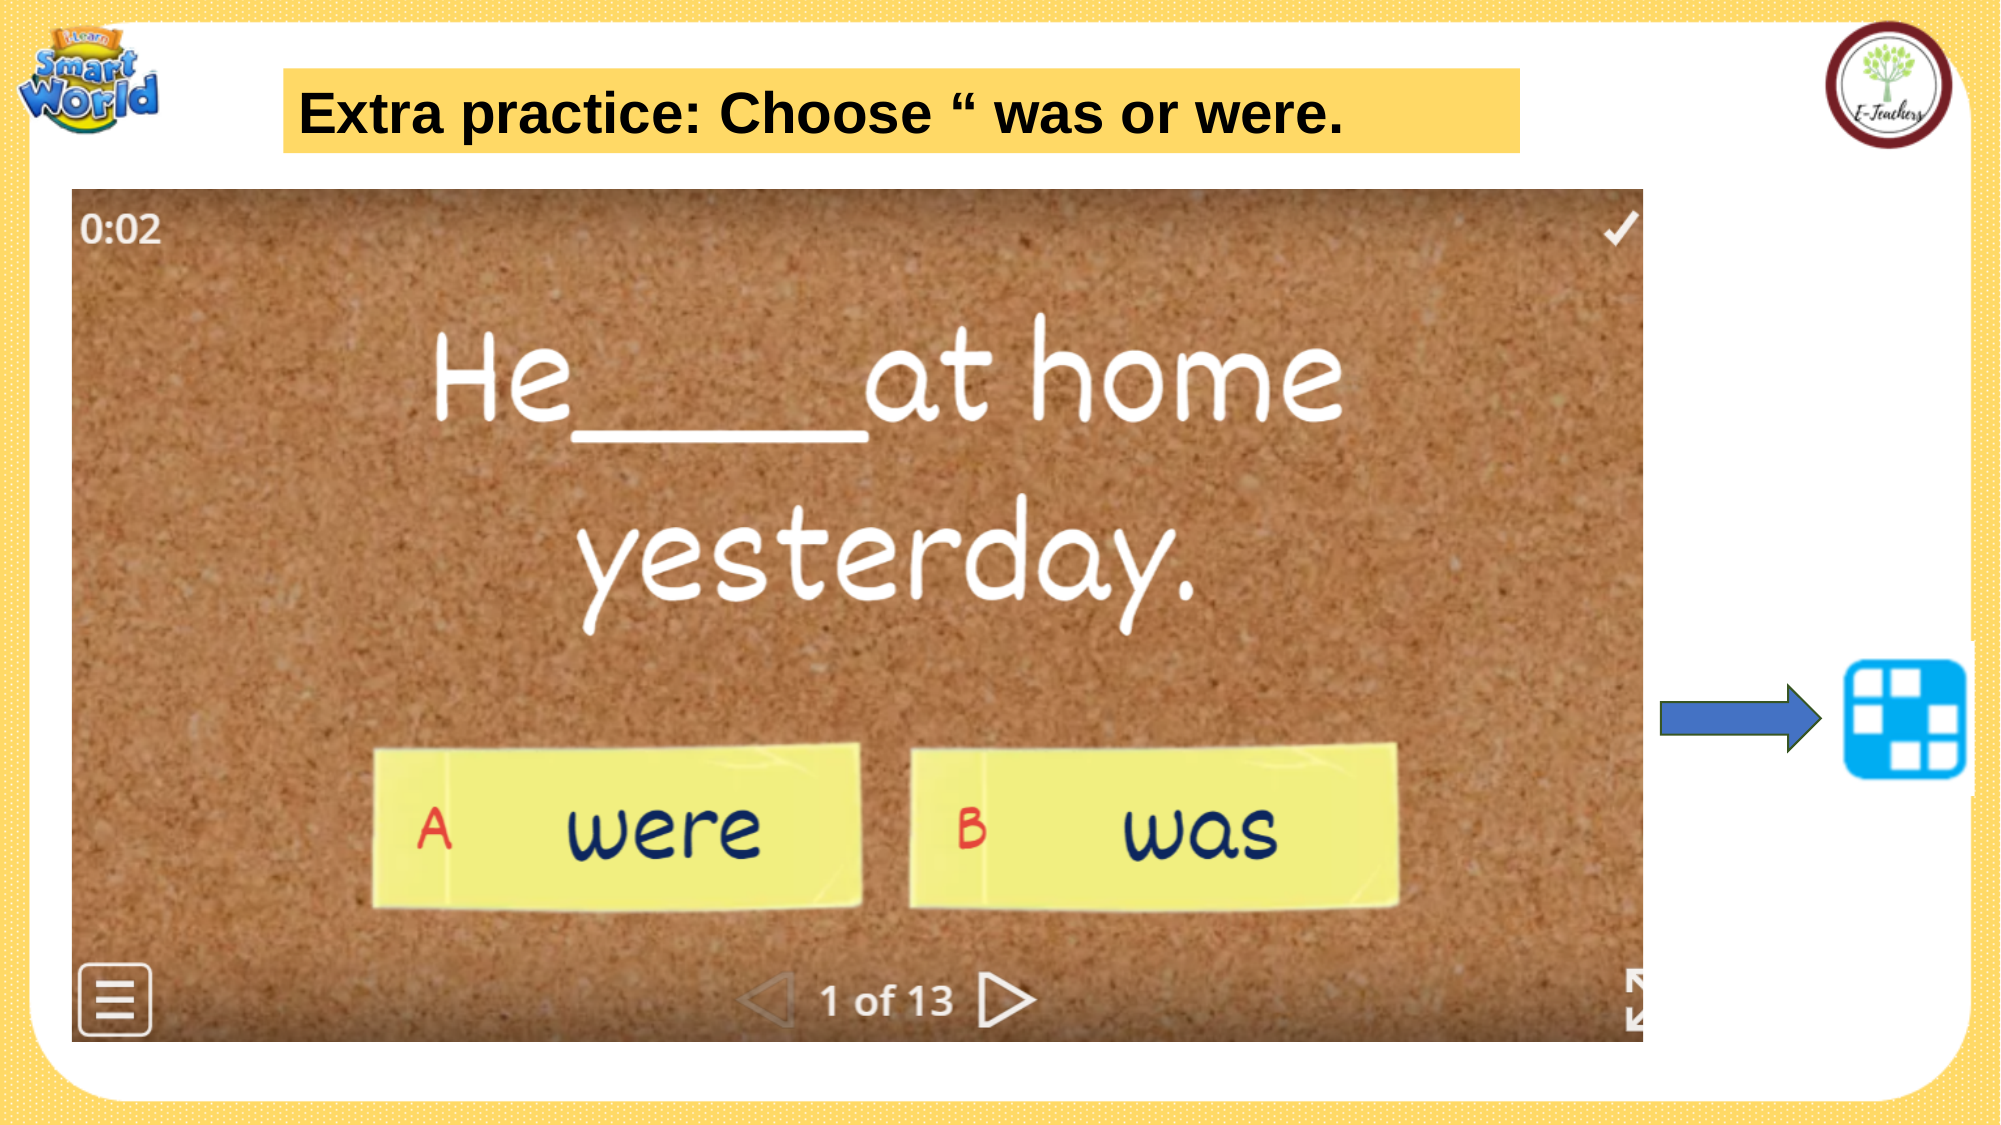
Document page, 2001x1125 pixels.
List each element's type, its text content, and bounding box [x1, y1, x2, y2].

text_box [1659, 683, 1823, 754]
picture [0, 0, 2001, 1125]
text_box Extra practice: Choose “ was or were. [283, 68, 1520, 154]
